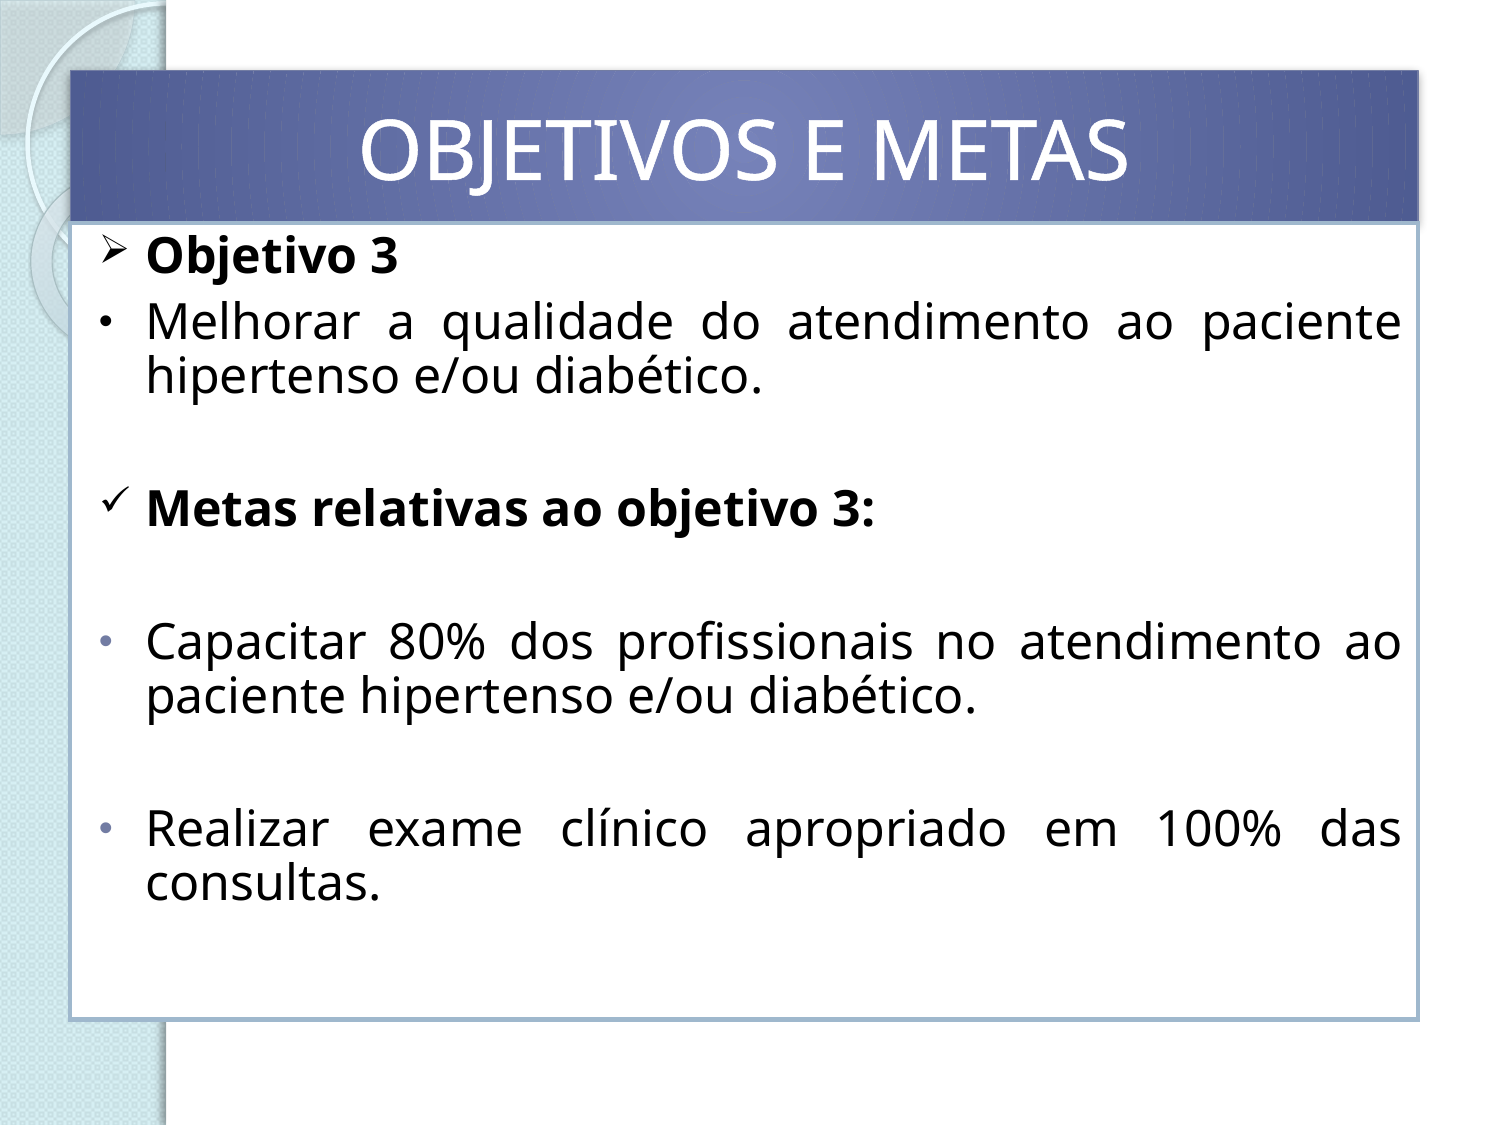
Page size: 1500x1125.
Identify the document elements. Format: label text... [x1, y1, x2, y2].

list Objetivo 3 Melhorar a qualidade do atendimento ao paciente hipertenso e/ou diabético. Metas relativas ao objetivo 3: Capacitar 80% dos profissionais no atendimento ao paciente hipertenso e/ou diabético. Realizar exame clínico apropriado em 100% das consultas. [68, 221, 1420, 1022]
title OBJETIVOS E METAS [70, 70, 1419, 221]
